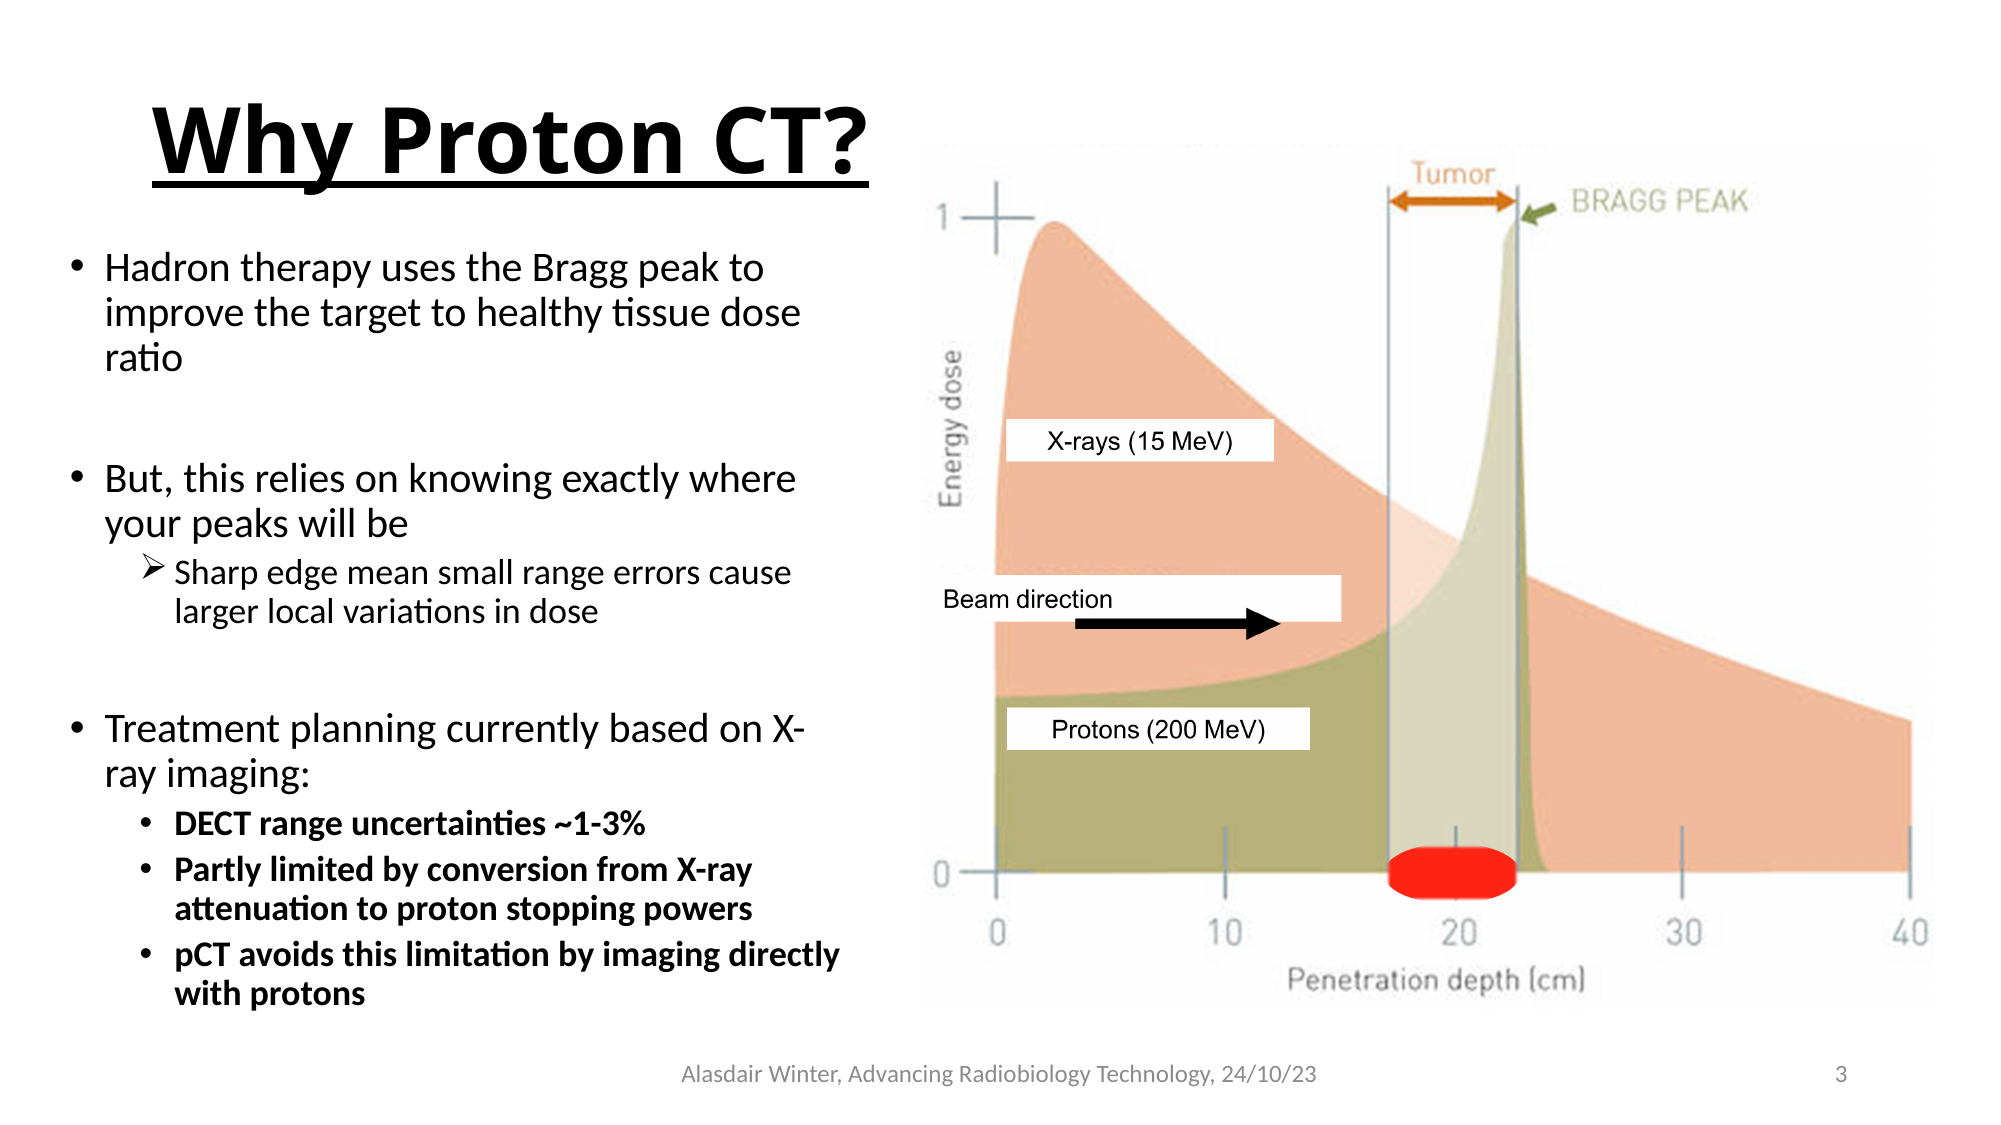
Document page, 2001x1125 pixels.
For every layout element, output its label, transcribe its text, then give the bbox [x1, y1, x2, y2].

list Hadron therapy uses the Bragg peak to improve the target to healthy tissue dose ratio But, this relies on knowing exactly where your peaks will be Sharp edge mean small range errors cause larger local variations in dose Treatment planning currently based on X-ray imaging: DECT range uncertainties ~1-3% Partly limited by conversion from X-ray attenuation to proton stopping powers pCT avoids this limitation by imaging directly with protons [54, 237, 869, 1021]
footer Alasdair Winter, Advancing Radiobiology Technology, 24/10/23 [662, 1042, 1338, 1103]
picture [917, 144, 1934, 1010]
title Why Proton CT? [137, 35, 1863, 254]
slide_number 3 [1412, 1042, 1863, 1103]
